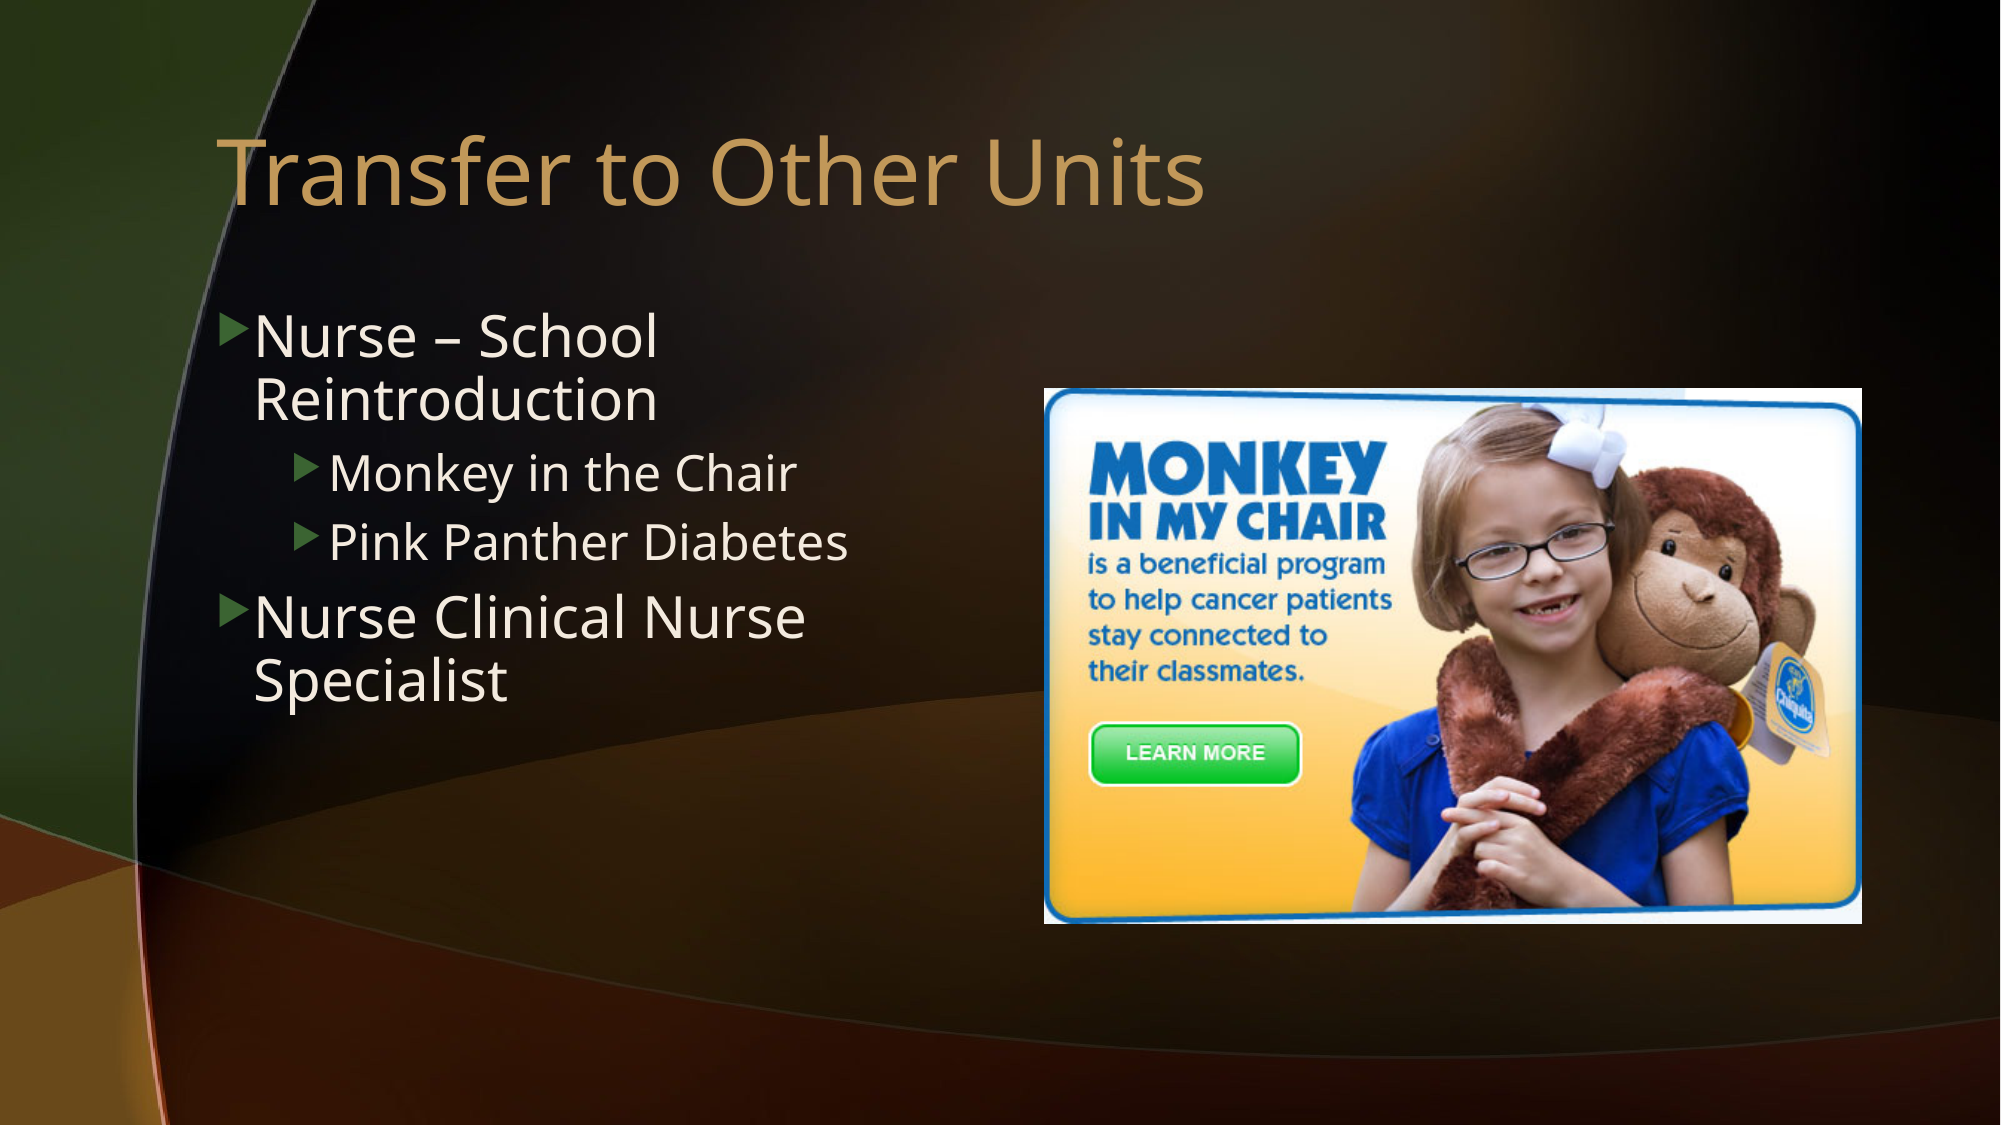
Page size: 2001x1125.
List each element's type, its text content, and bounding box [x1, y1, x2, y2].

title Transfer to Other Units [201, 59, 1865, 278]
picture [0, 0, 2001, 1125]
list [1044, 388, 1862, 924]
list Nurse – School Reintroduction Monkey in the Chair Pink Panther Diabetes Nurse Clinical Nurse Specialist [200, 299, 1019, 1014]
